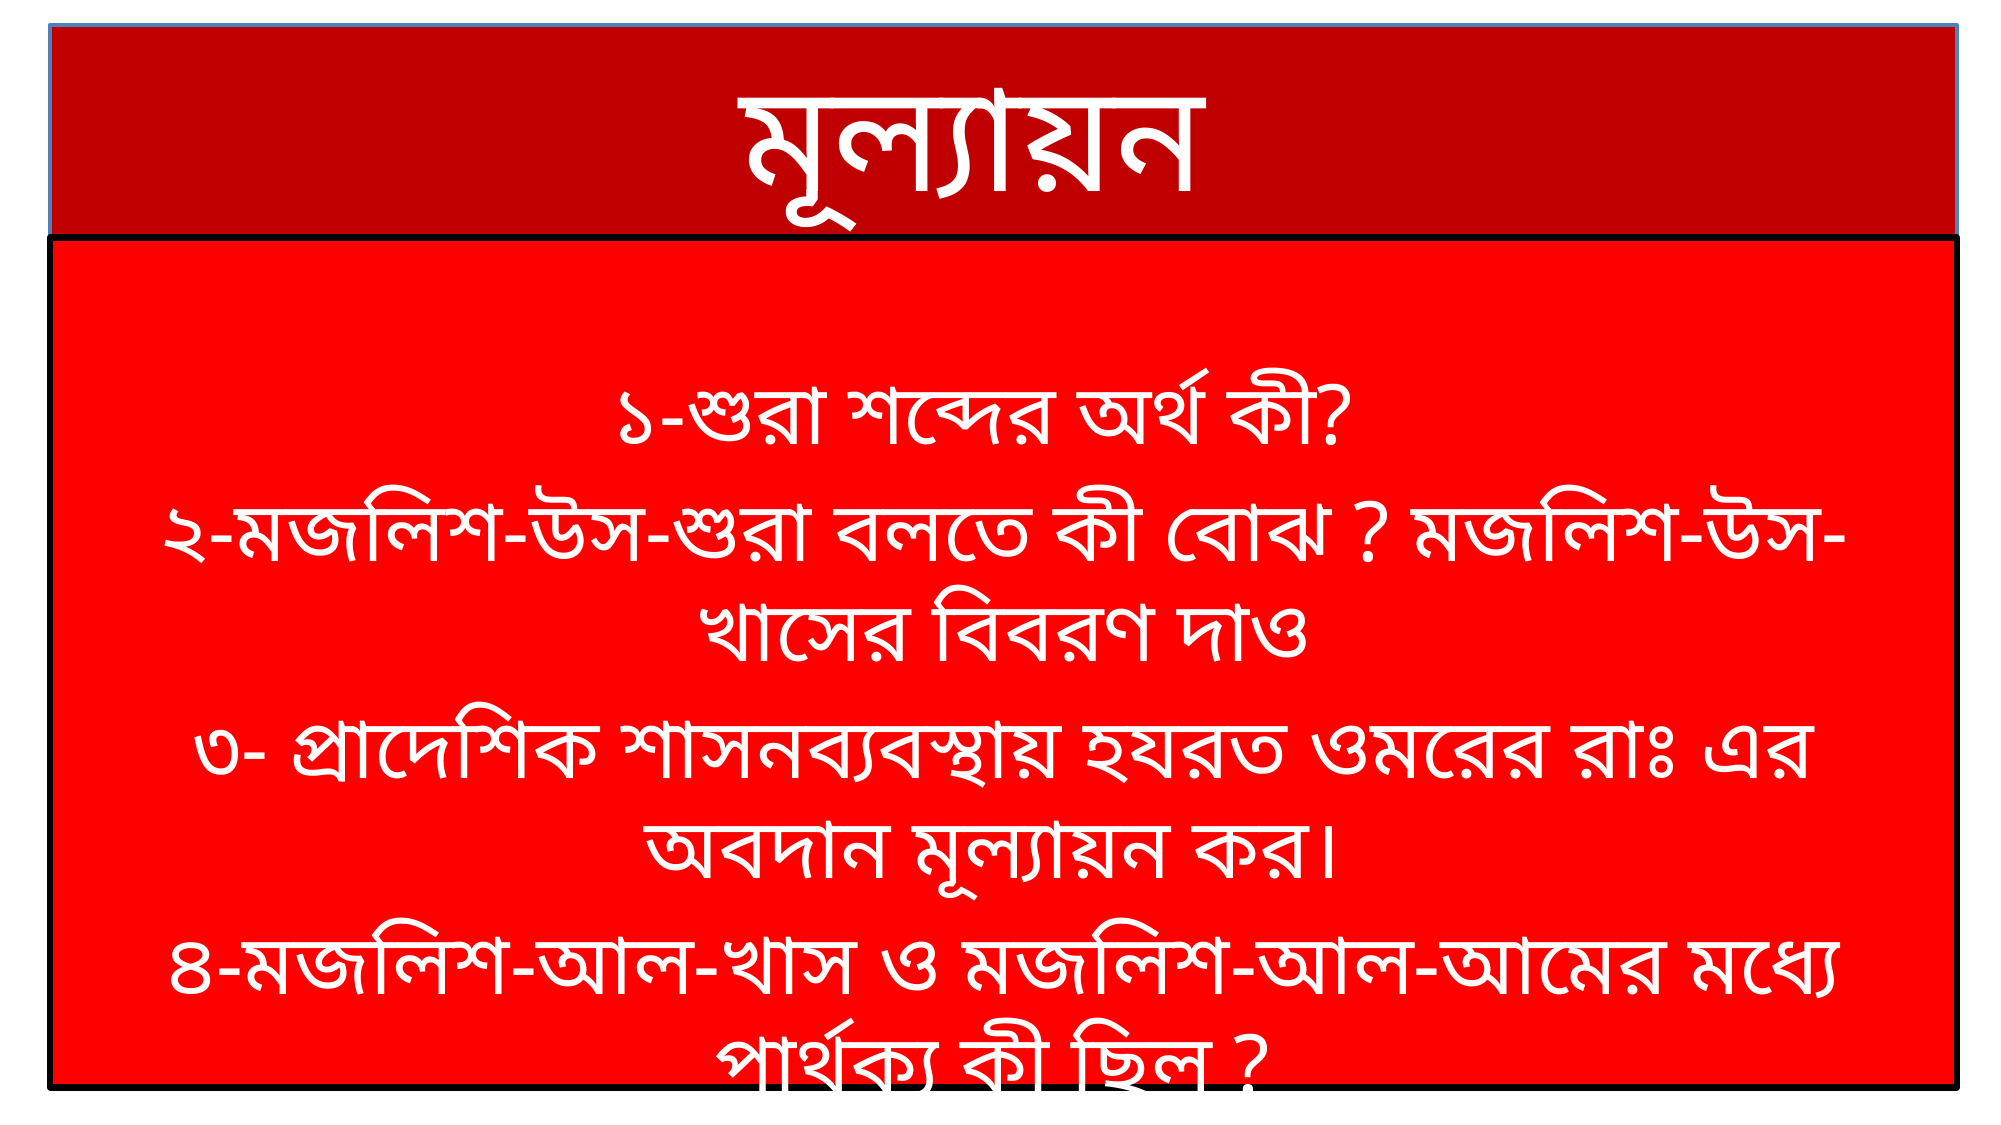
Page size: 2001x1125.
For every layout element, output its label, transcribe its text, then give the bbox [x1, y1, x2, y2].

text_box মূল্যায়ন [50, 24, 1957, 237]
text_box ১-শুরা শব্দের অর্থ কী? ২-মজলিশ-উস-শুরা বলতে কী বোঝ ? মজলিশ-উস-খাসের বিবরণ দাও ৩- প্রাদেশিক শাসনব্যবস্থায় হযরত ওমরের রাঃ এর অবদান মূল্যায়ন কর। ৪-মজলিশ-আল-খাস ও মজলিশ-আল-আমের মধ্যে পার্থক্য কী ছিল ? [50, 237, 1957, 1088]
